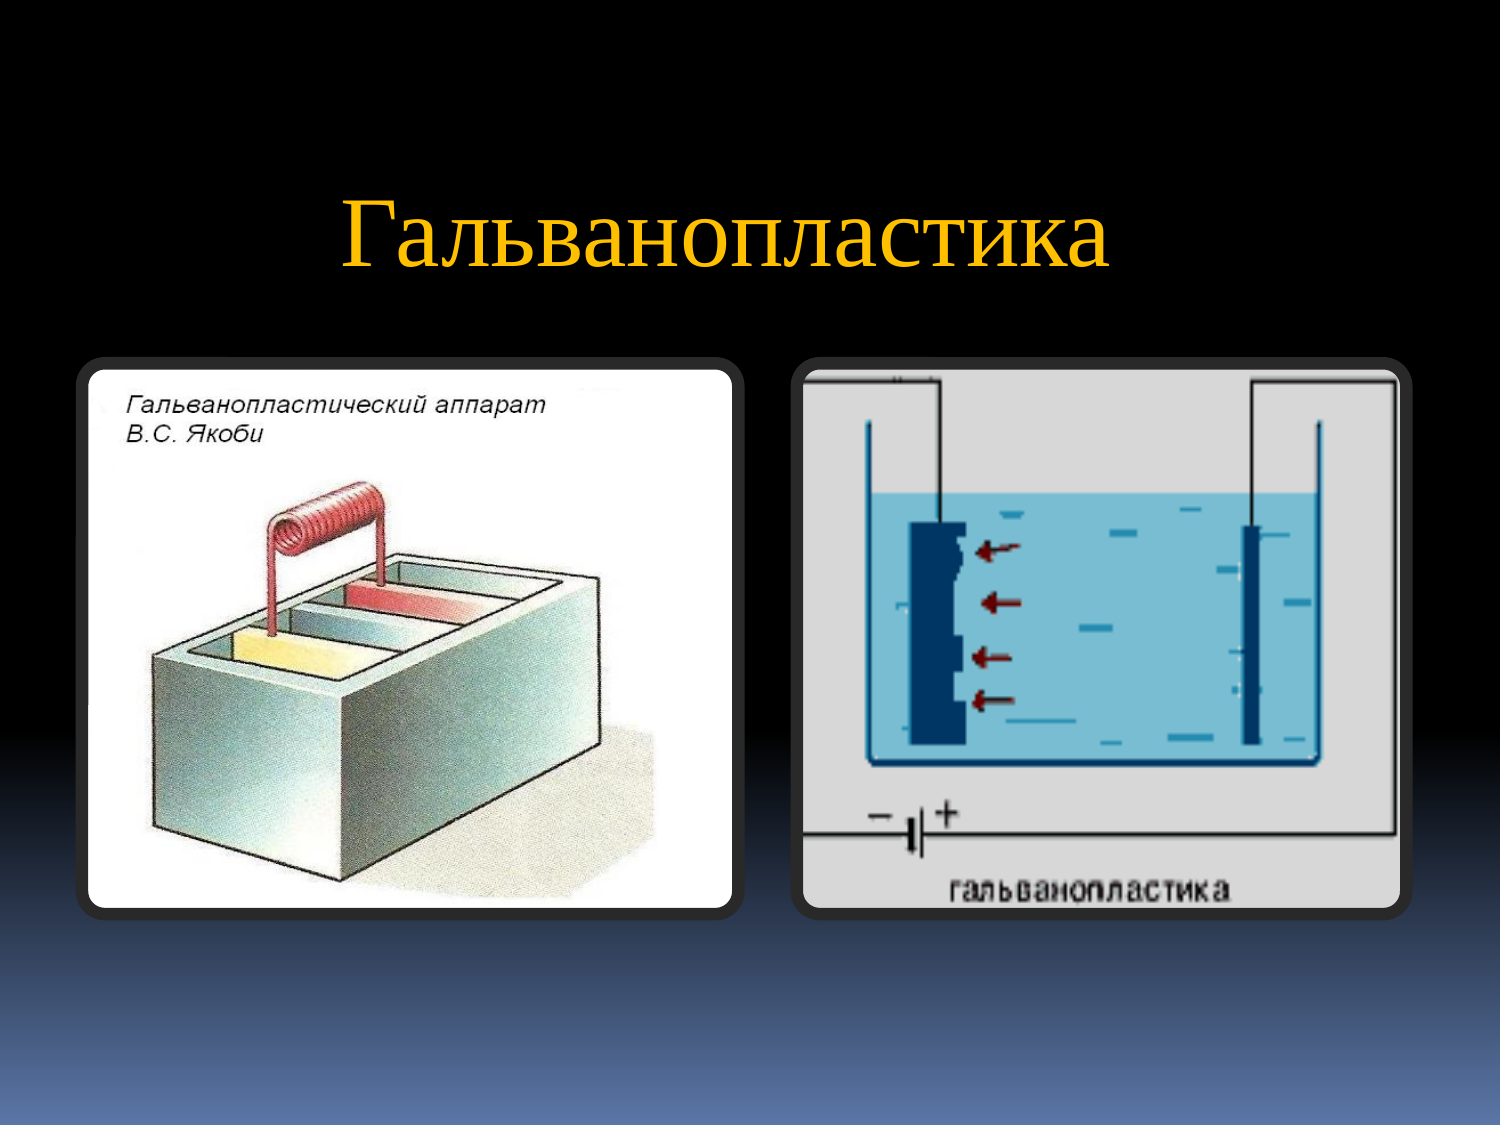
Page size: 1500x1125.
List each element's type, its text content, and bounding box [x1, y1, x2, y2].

picture [81, 362, 739, 915]
picture [796, 362, 1407, 915]
text_box Гальванопластика [0, 3, 1453, 339]
